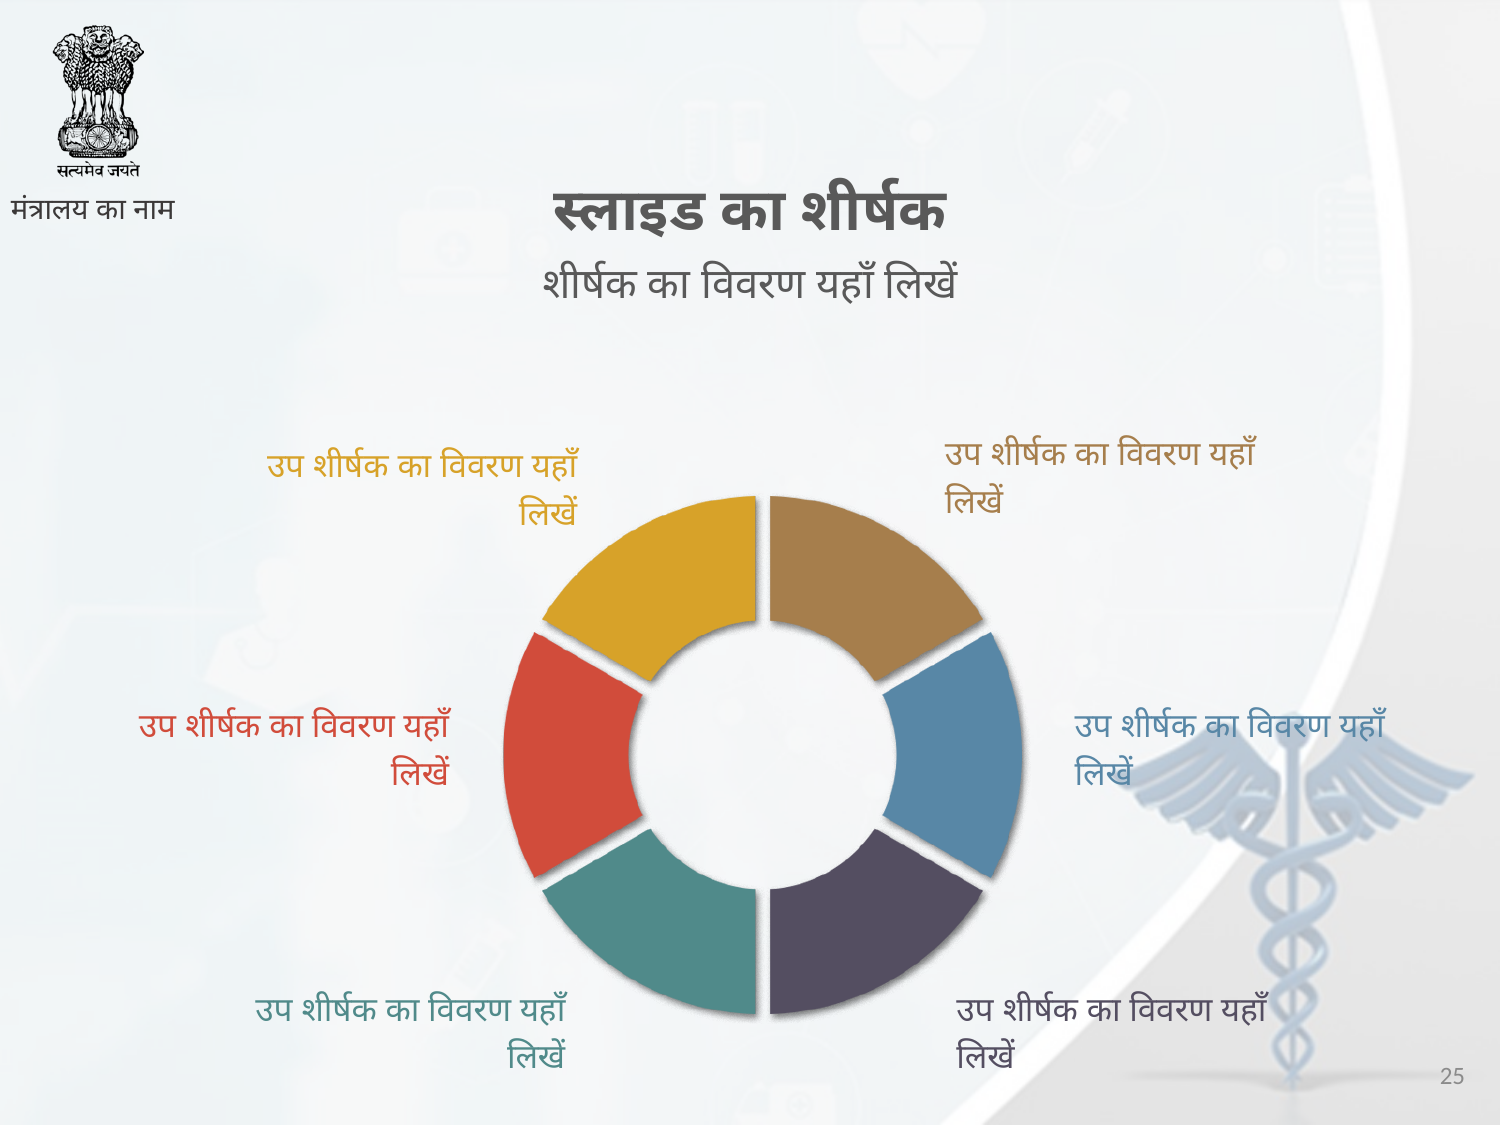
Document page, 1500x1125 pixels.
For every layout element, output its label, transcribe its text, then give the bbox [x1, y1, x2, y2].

text_box उप शीर्षक का विवरण यहाँ लिखें [228, 975, 573, 1080]
slide_number 25 [1142, 1044, 1481, 1105]
text_box उप शीर्षक का विवरण यहाँ लिखें [1068, 692, 1412, 796]
text_box उप शीर्षक का विवरण यहाँ लिखें [240, 432, 585, 536]
text_box उप शीर्षक का विवरण यहाँ लिखें [949, 975, 1294, 1080]
picture [51, 23, 144, 179]
picture [444, 456, 1068, 1024]
text_box उप शीर्षक का विवरण यहाँ लिखें [937, 420, 1282, 524]
list स्लाइड का शीर्षक [278, 172, 1222, 244]
list शीर्षक का विवरण यहाँ लिखें [219, 255, 1281, 350]
text_box उप शीर्षक का विवरण यहाँ लिखें [112, 692, 444, 796]
